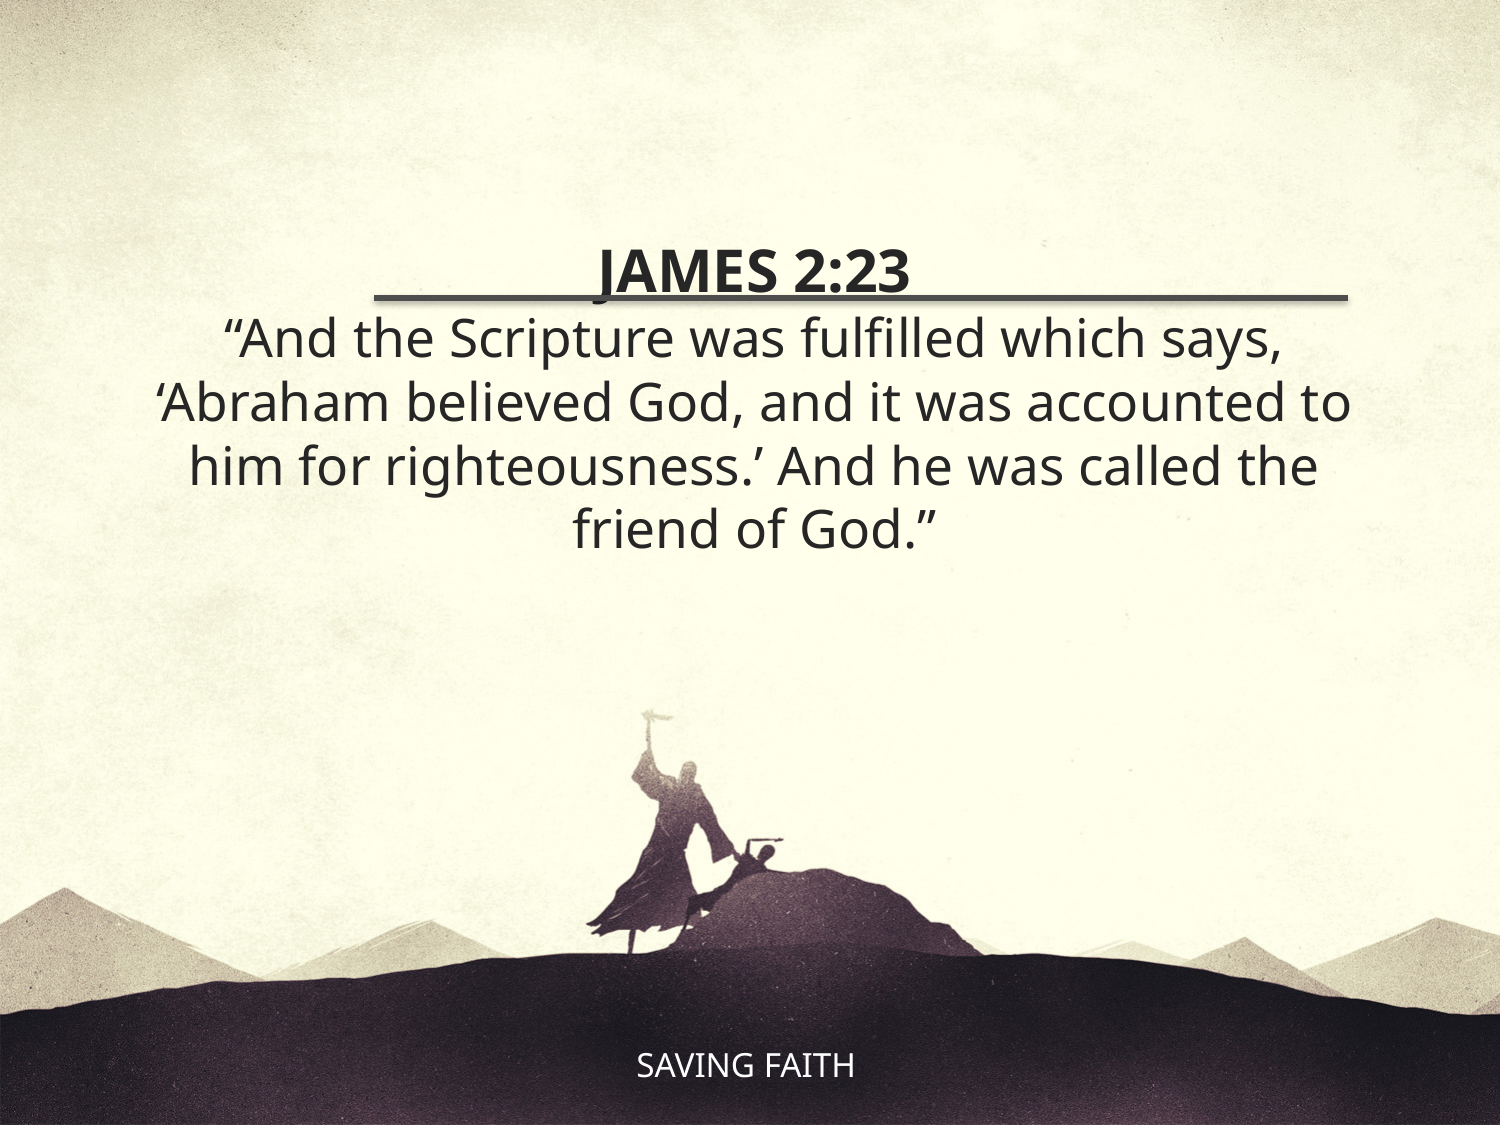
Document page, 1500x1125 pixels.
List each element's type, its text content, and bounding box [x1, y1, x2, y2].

title JAMES 2:23 “And the Scripture was fulfilled which says, ‘Abraham believed God, and it was accounted to him for righteousness.’ And he was called the friend of God.” [93, 225, 1416, 567]
picture [0, 0, 1500, 1125]
list SAVING FAITH [374, 1032, 1119, 1096]
